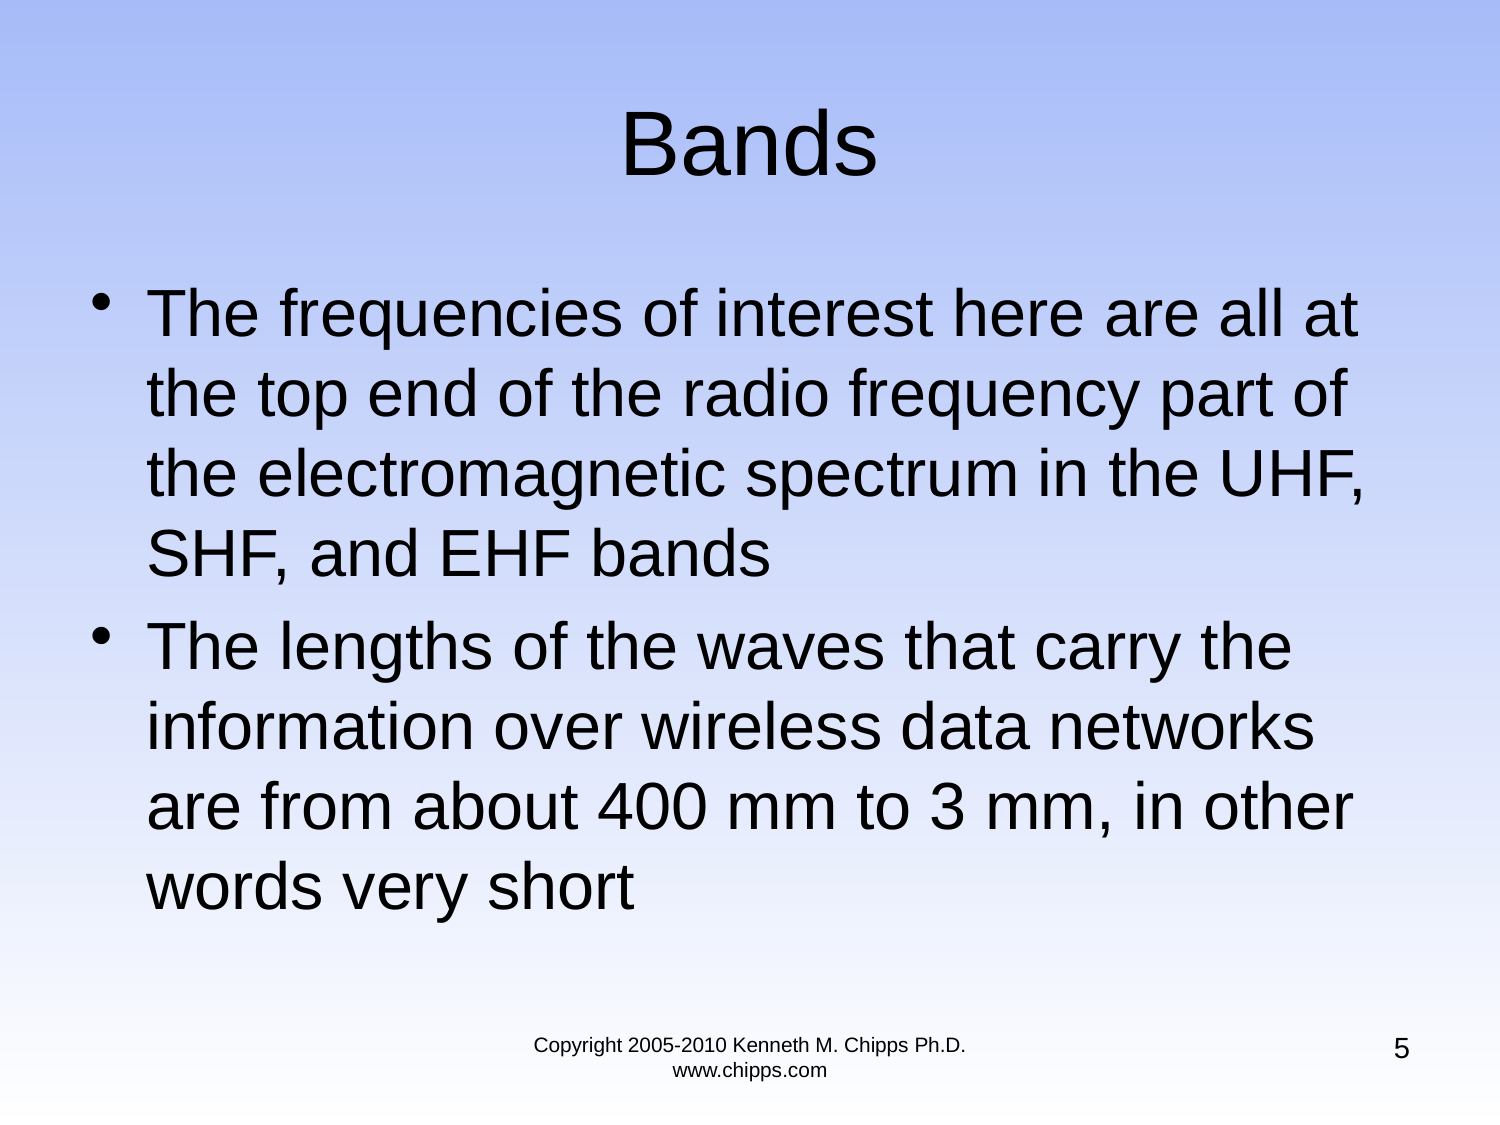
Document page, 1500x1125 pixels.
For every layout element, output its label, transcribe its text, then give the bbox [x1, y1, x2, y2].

title 5 GHz Details [1425, 114, 1500, 118]
footer Copyright 2005-2010 Kenneth M. Chipps Ph.D. www.chipps.com [449, 1024, 1051, 1103]
title 5 GHz Details [0, 114, 75, 118]
list The frequencies of interest here are all at the top end of the radio frequency part of the electromagnetic spectrum in the UHF, SHF, and EHF bands The lengths of the waves that carry the information over wireless data networks are from about 400 mm to 3 mm, in other words very short [75, 262, 1425, 1005]
slide_number 5 [1074, 1021, 1426, 1101]
title Bands [75, 45, 1425, 233]
